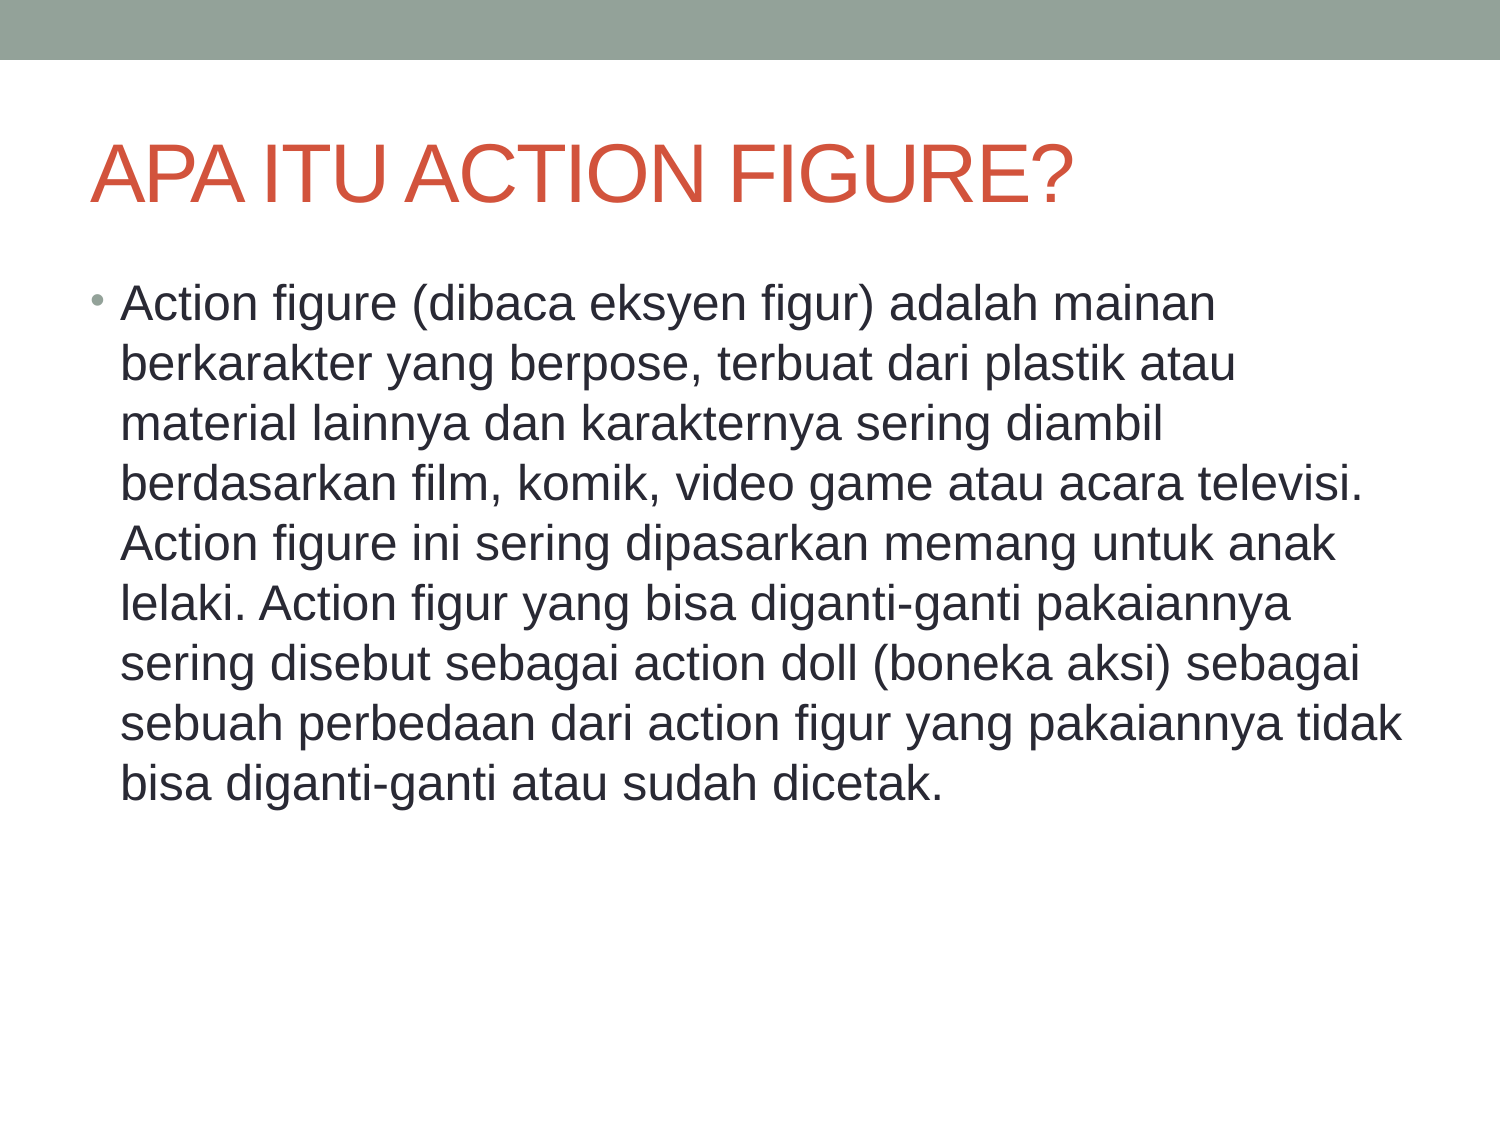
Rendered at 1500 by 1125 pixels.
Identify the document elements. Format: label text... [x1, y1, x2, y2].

list Action figure (dibaca eksyen figur) adalah mainan berkarakter yang berpose, terbuat dari plastik atau material lainnya dan karakternya sering diambil berdasarkan film, komik, video game atau acara televisi. Action figure ini sering dipasarkan memang untuk anak lelaki. Action figur yang bisa diganti-ganti pakaiannya sering disebut sebagai action doll (boneka aksi) sebagai sebuah perbedaan dari action figur yang pakaiannya tidak bisa diganti-ganti atau sudah dicetak. [75, 262, 1425, 1063]
title APA ITU ACTION FIGURE? [75, 87, 1425, 250]
